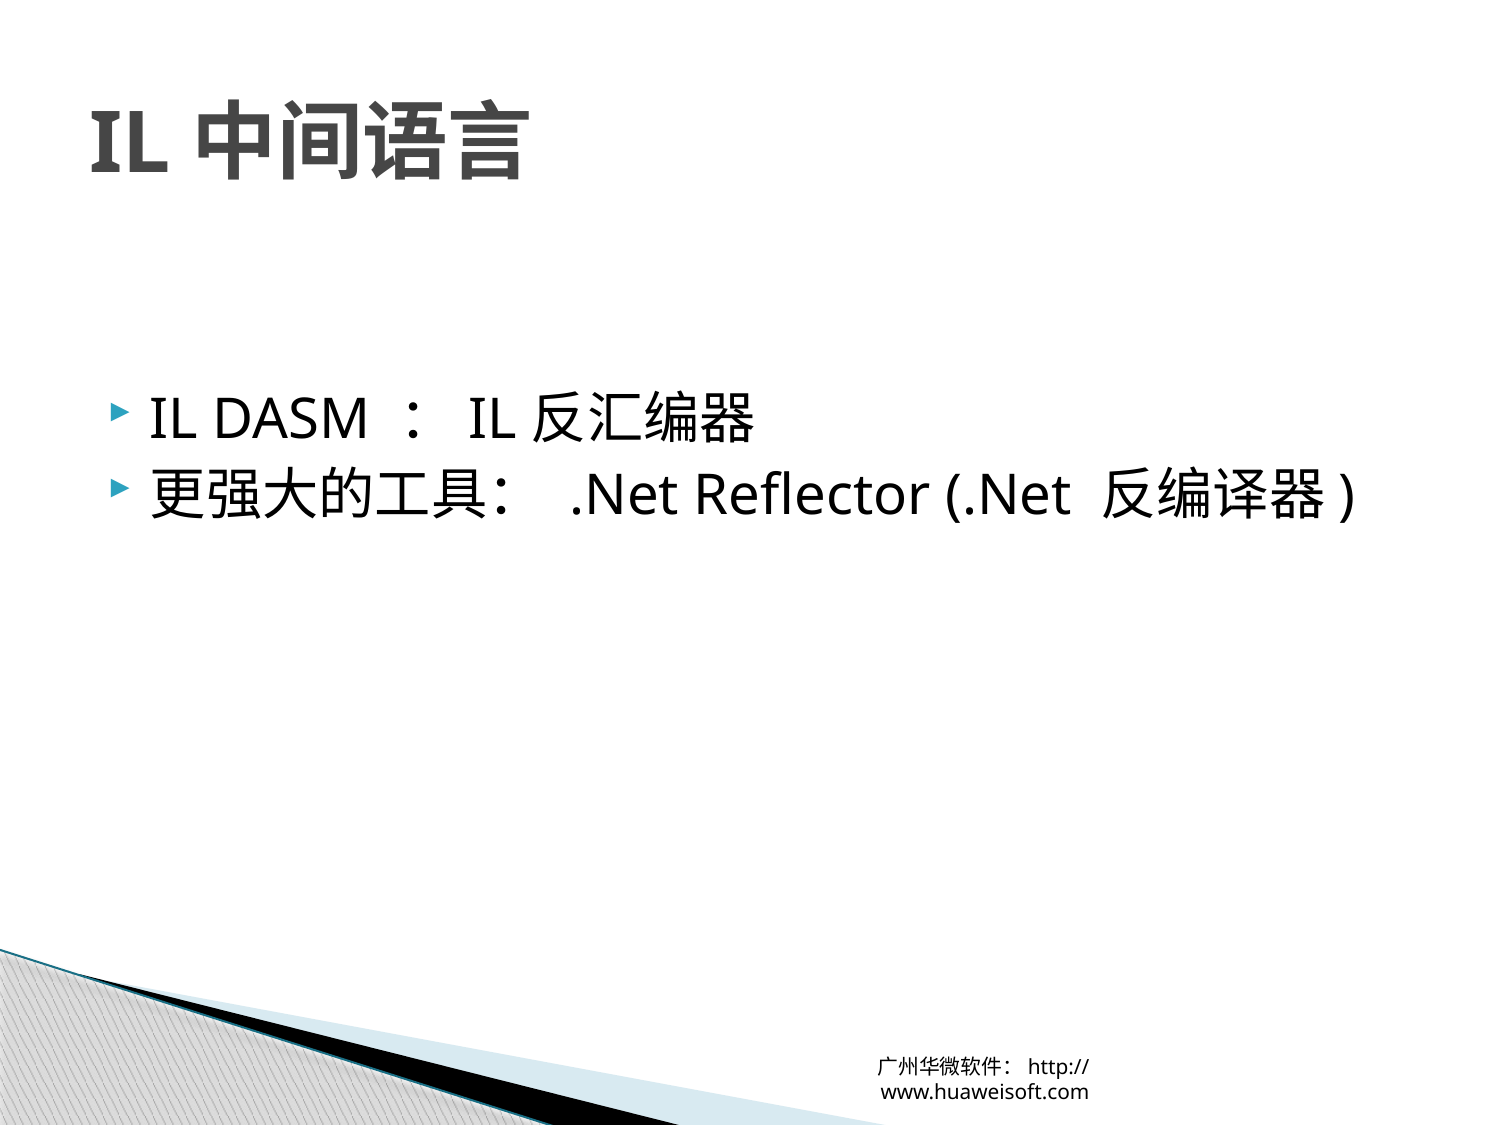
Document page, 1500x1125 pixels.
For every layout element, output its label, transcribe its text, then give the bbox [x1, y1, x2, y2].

footer 广州华微软件：http://www.huaweisoft.com [718, 1051, 1105, 1112]
list IL DASM ：IL反汇编器 更强大的工具： .Net Reflector (.Net 反编译器) [75, 375, 1425, 986]
title IL中间语言 [75, 45, 1425, 233]
